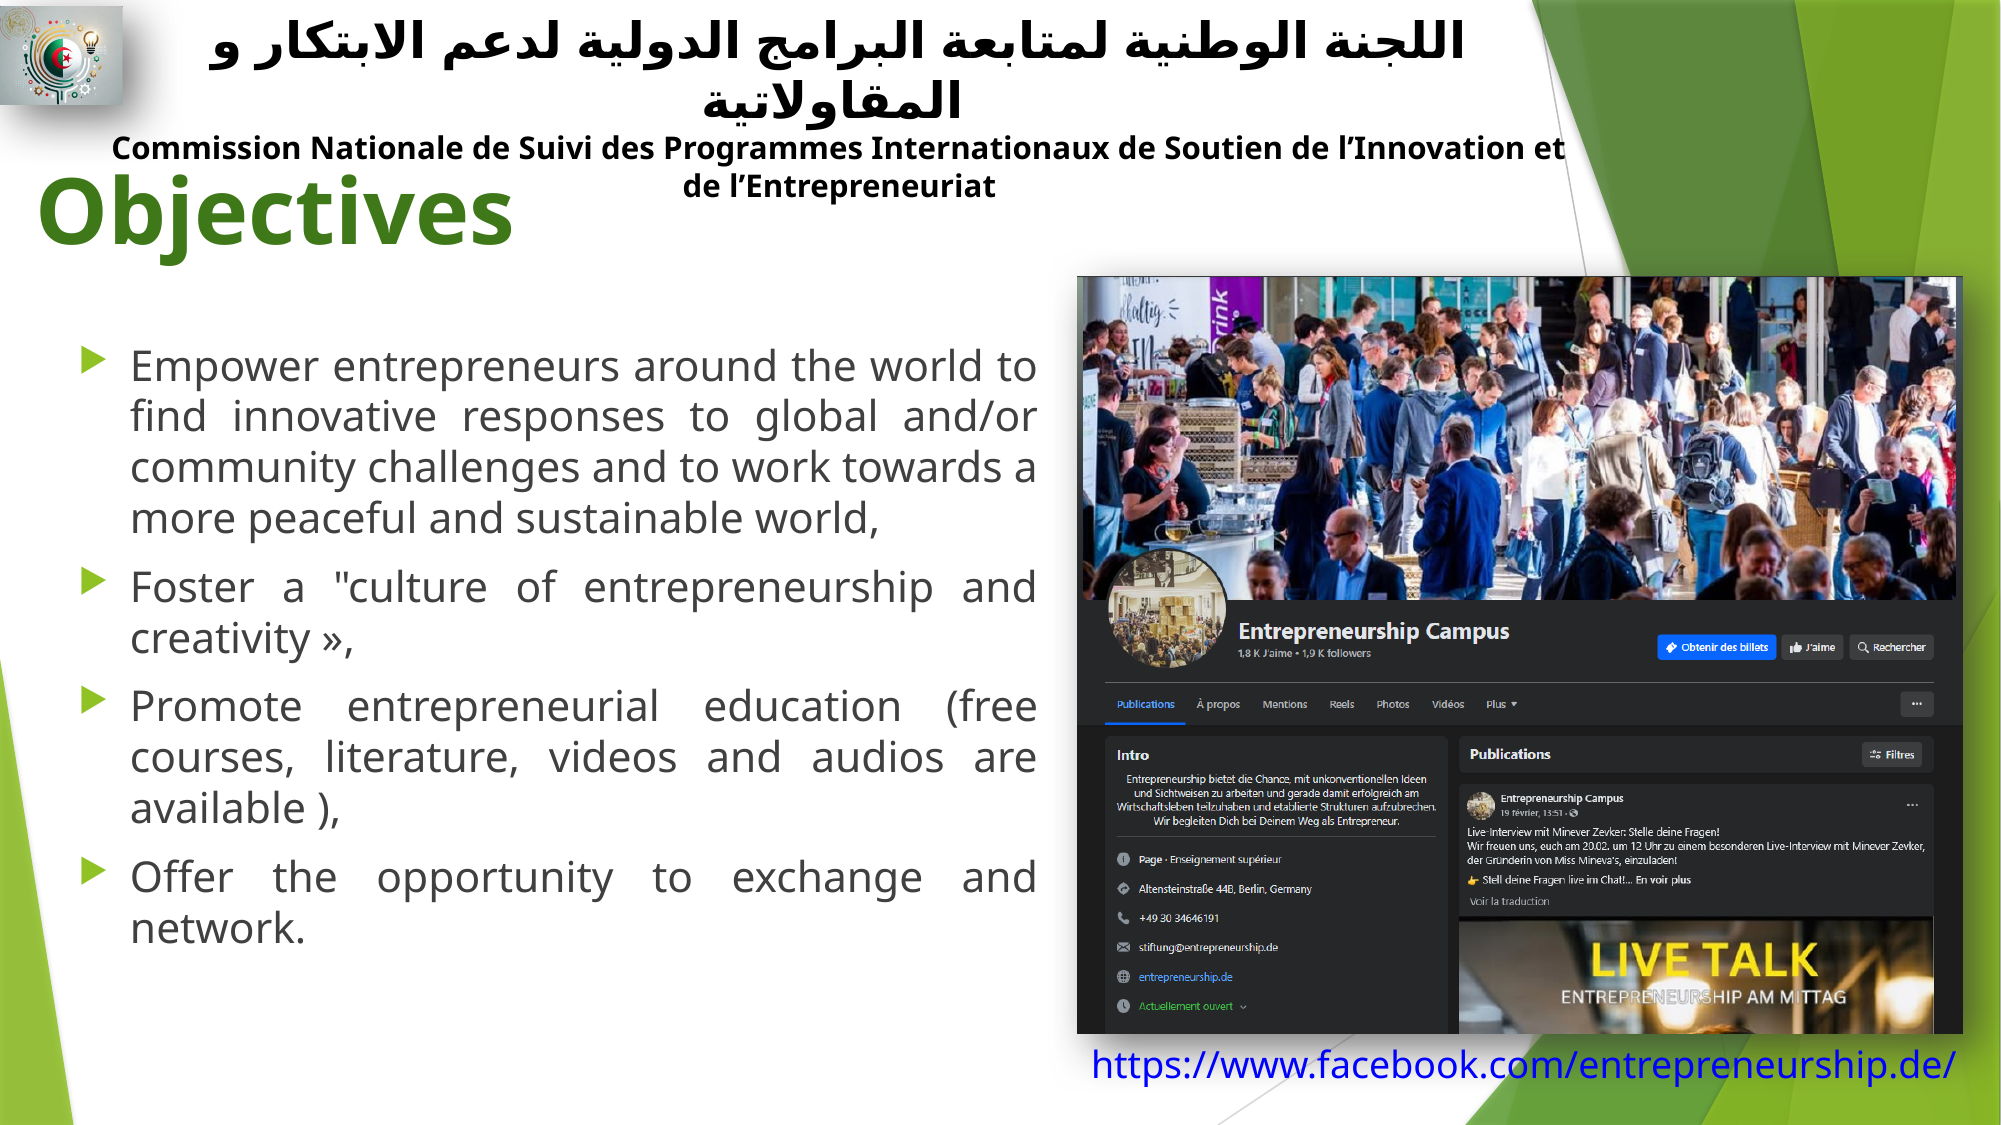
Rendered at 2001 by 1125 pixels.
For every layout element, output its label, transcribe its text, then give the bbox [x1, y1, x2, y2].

list Empower entrepreneurs around the world to find innovative responses to global and/or community challenges and to work towards a more peaceful and sustainable world, Foster a "culture of entrepreneurship and creativity », Promote entrepreneurial education (free courses, literature, videos and audios are available ), Offer the opportunity to exchange and network. [63, 331, 1053, 968]
picture [0, 6, 123, 105]
picture [1077, 276, 1963, 1034]
text_box https://www.facebook.com/entrepreneurship.de/ [1076, 1033, 1973, 1093]
title Objectives [20, 145, 1431, 363]
